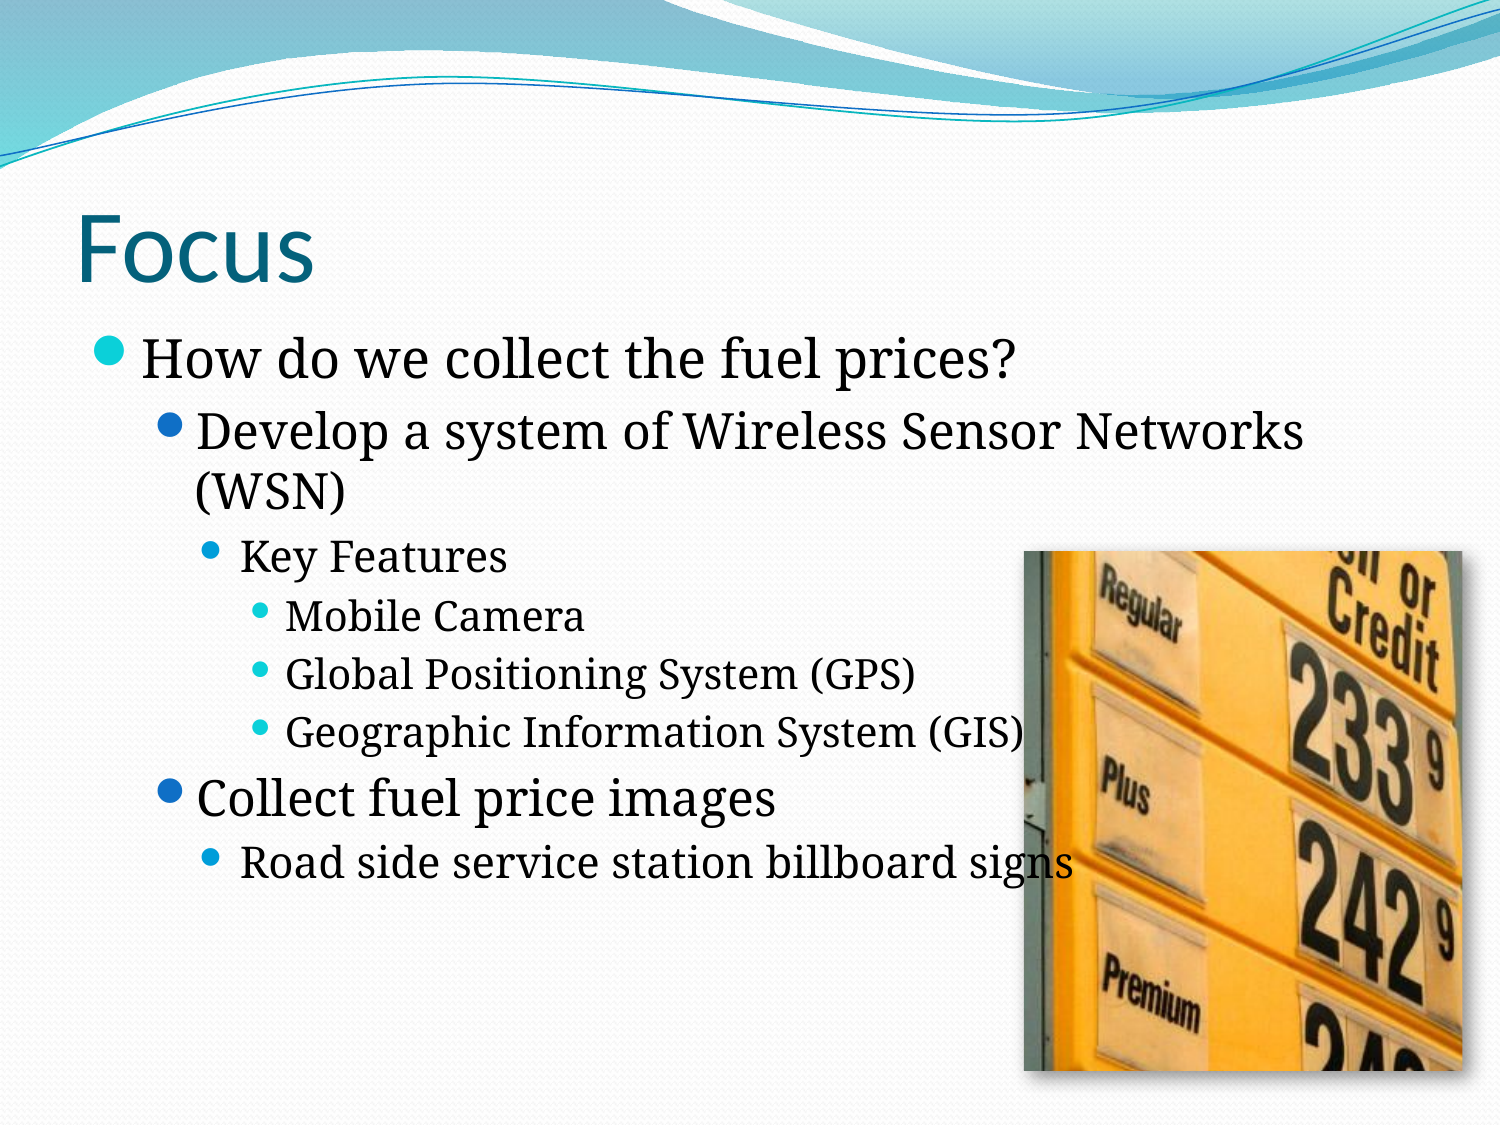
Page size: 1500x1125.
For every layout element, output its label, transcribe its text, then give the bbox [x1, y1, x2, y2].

list How do we collect the fuel prices? Develop a system of Wireless Sensor Networks (WSN) Key Features Mobile Camera Global Positioning System (GPS) Geographic Information System (GIS) Collect fuel price images Road side service station billboard signs [75, 317, 1425, 1038]
picture [1023, 551, 1463, 1071]
title Focus [75, 115, 1425, 303]
